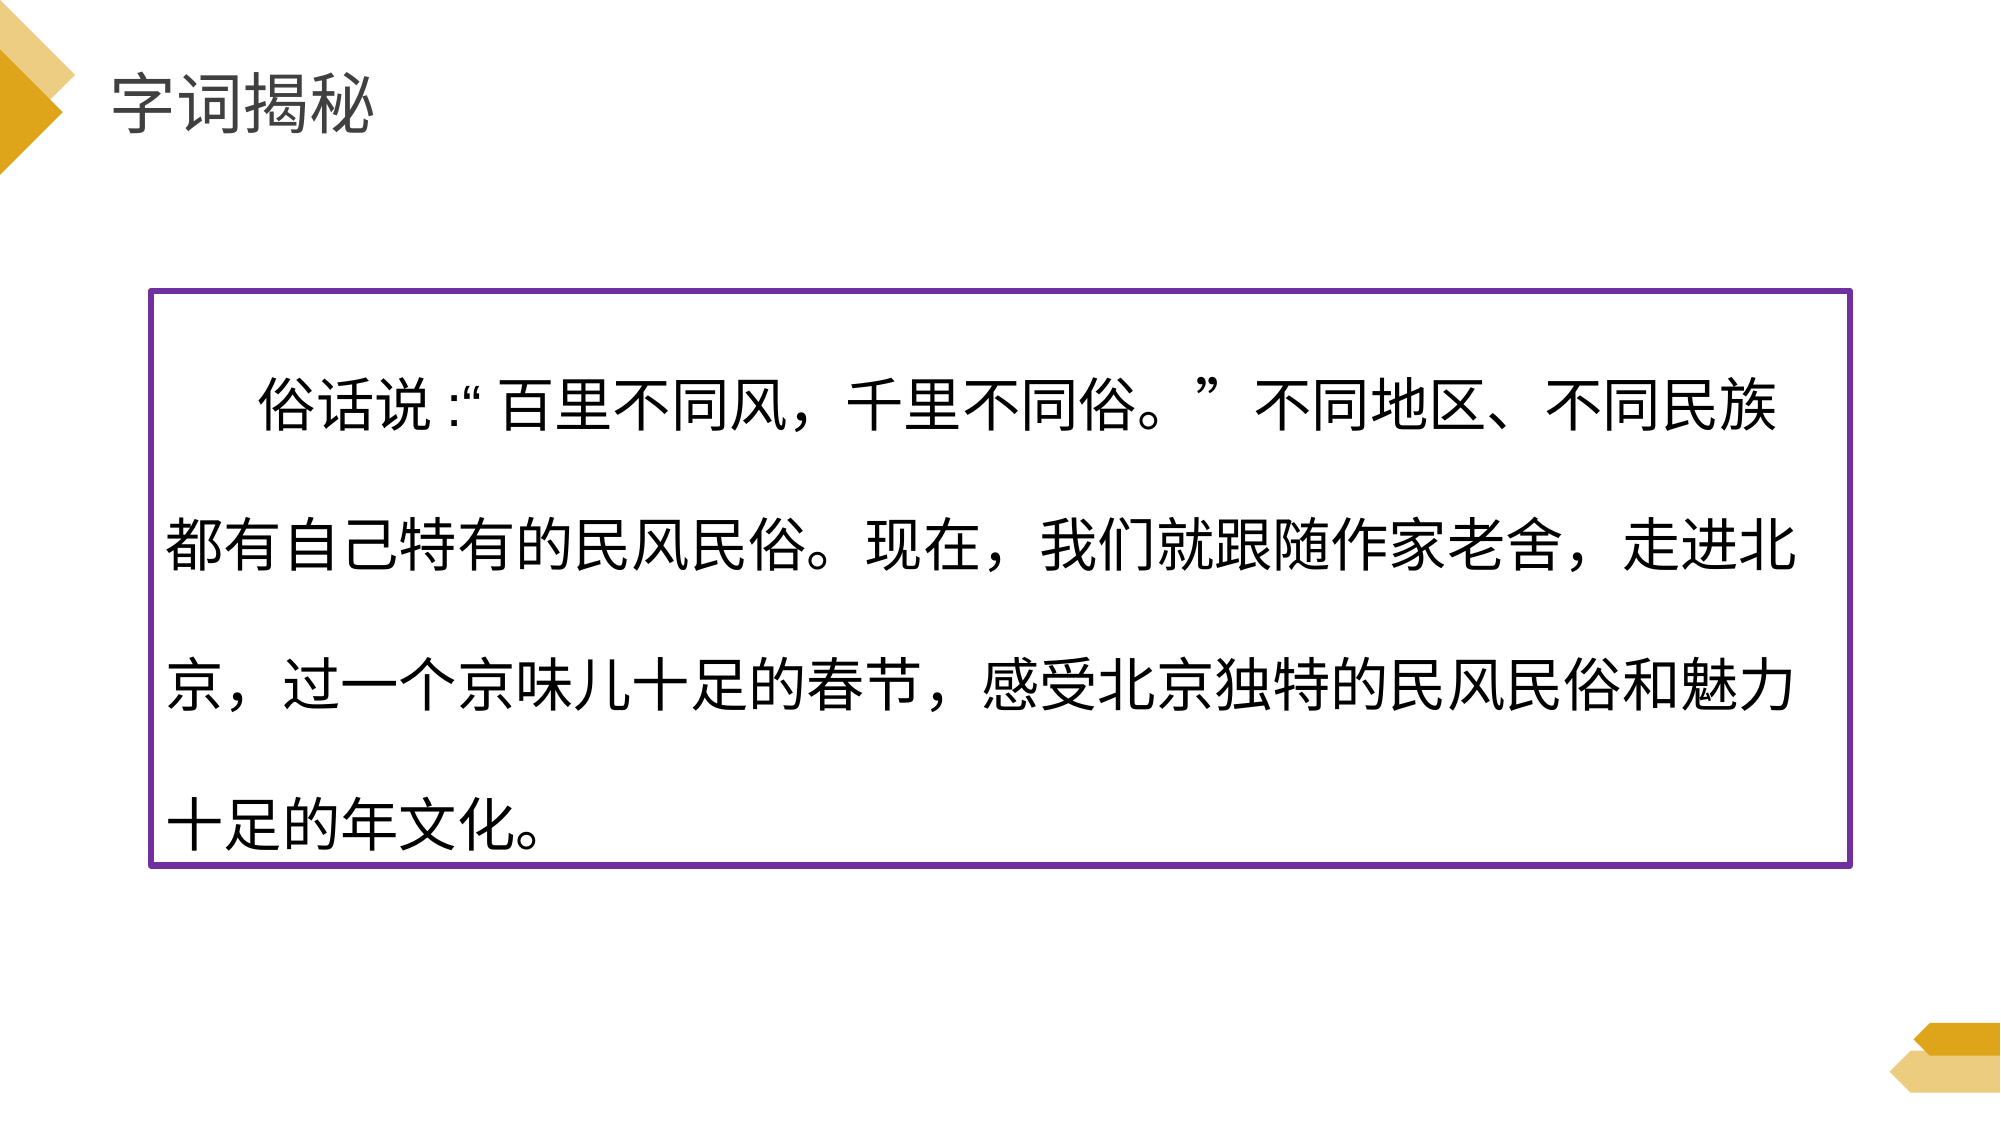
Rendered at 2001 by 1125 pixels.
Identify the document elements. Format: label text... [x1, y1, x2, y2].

text_box 字词揭秘 [94, 54, 772, 150]
text_box 俗话说:“百里不同风，千里不同俗。”不同地区、不同民族都有自己特有的民风民俗。现在，我们就跟随作家老舍，走进北京，过一个京味儿十足的春节，感受北京独特的民风民俗和魅力十足的年文化。 [151, 290, 1850, 866]
